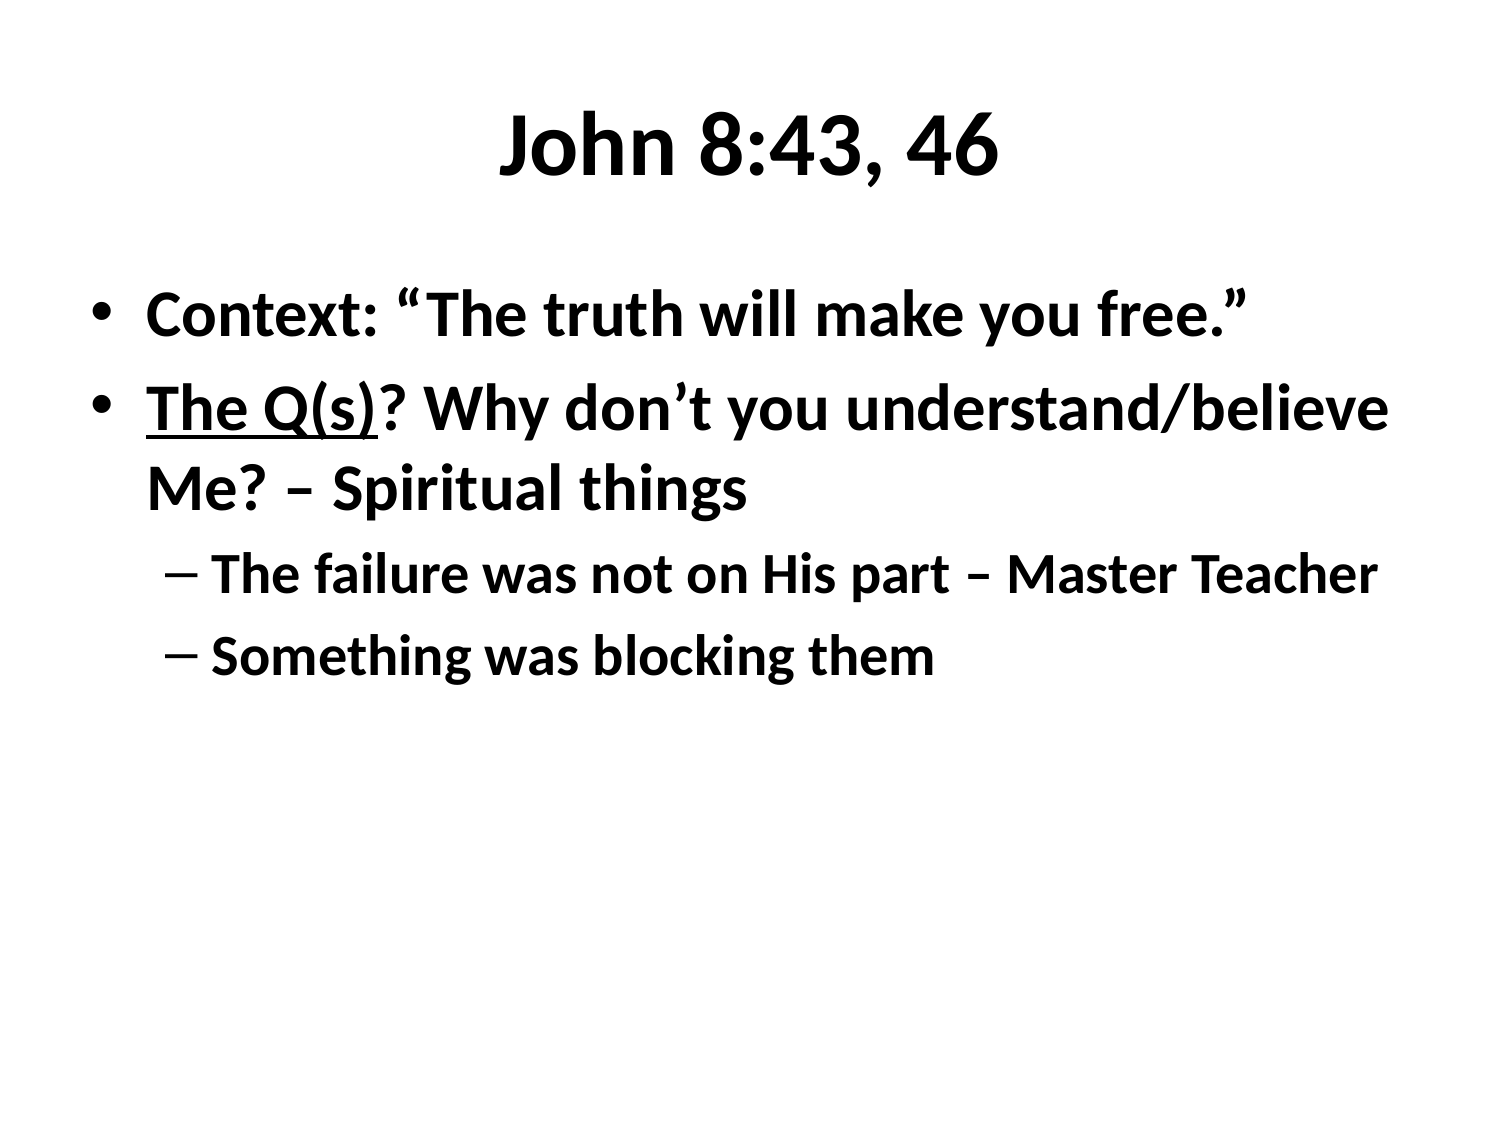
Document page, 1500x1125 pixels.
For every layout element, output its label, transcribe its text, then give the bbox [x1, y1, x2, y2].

list Context: “The truth will make you free.” The Q(s)? Why don’t you understand/believe Me? – Spiritual things The failure was not on His part – Master Teacher Something was blocking them [75, 262, 1425, 1005]
title John 8:43, 46 [75, 45, 1425, 233]
